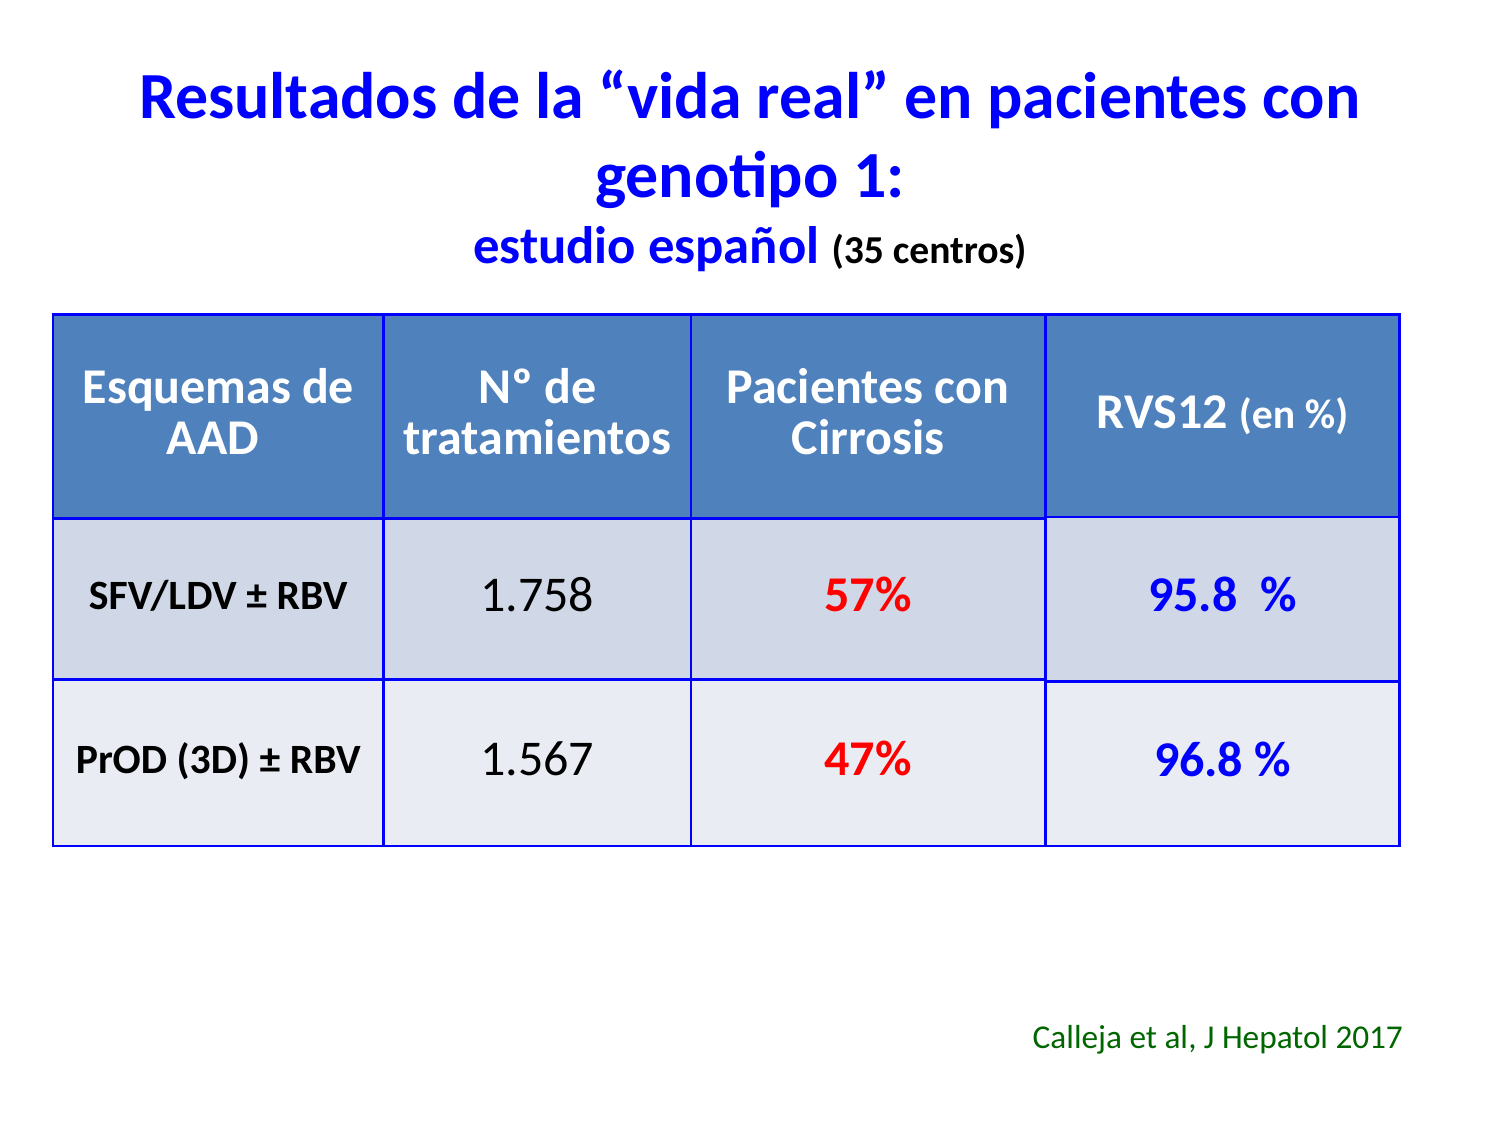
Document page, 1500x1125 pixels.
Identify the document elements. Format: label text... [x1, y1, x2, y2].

table_cell 47% [692, 681, 1044, 845]
table_cell SFV/LDV ± RBV [54, 520, 382, 678]
table_cell 1.567 [385, 681, 690, 845]
text_box Calleja et al, J Hepatol 2017 [855, 1007, 1418, 1063]
table_cell 57% [692, 520, 1044, 678]
table_header Esquemas de AAD [54, 316, 382, 517]
table_header RVS12 (en %) [1047, 316, 1398, 516]
table_header Nº de tratamientos [385, 316, 690, 517]
title Resultados de la “vida real” en pacientes con genotipo 1: estudio español (35 centros) [74, 44, 1426, 282]
table_cell 96.8 % [1047, 683, 1398, 845]
table_cell 1.758 [385, 520, 690, 678]
table_cell PrOD (3D) ± RBV [54, 681, 382, 845]
table_cell 95.8 % [1047, 518, 1398, 680]
table_header Pacientes con Cirrosis [692, 316, 1044, 517]
